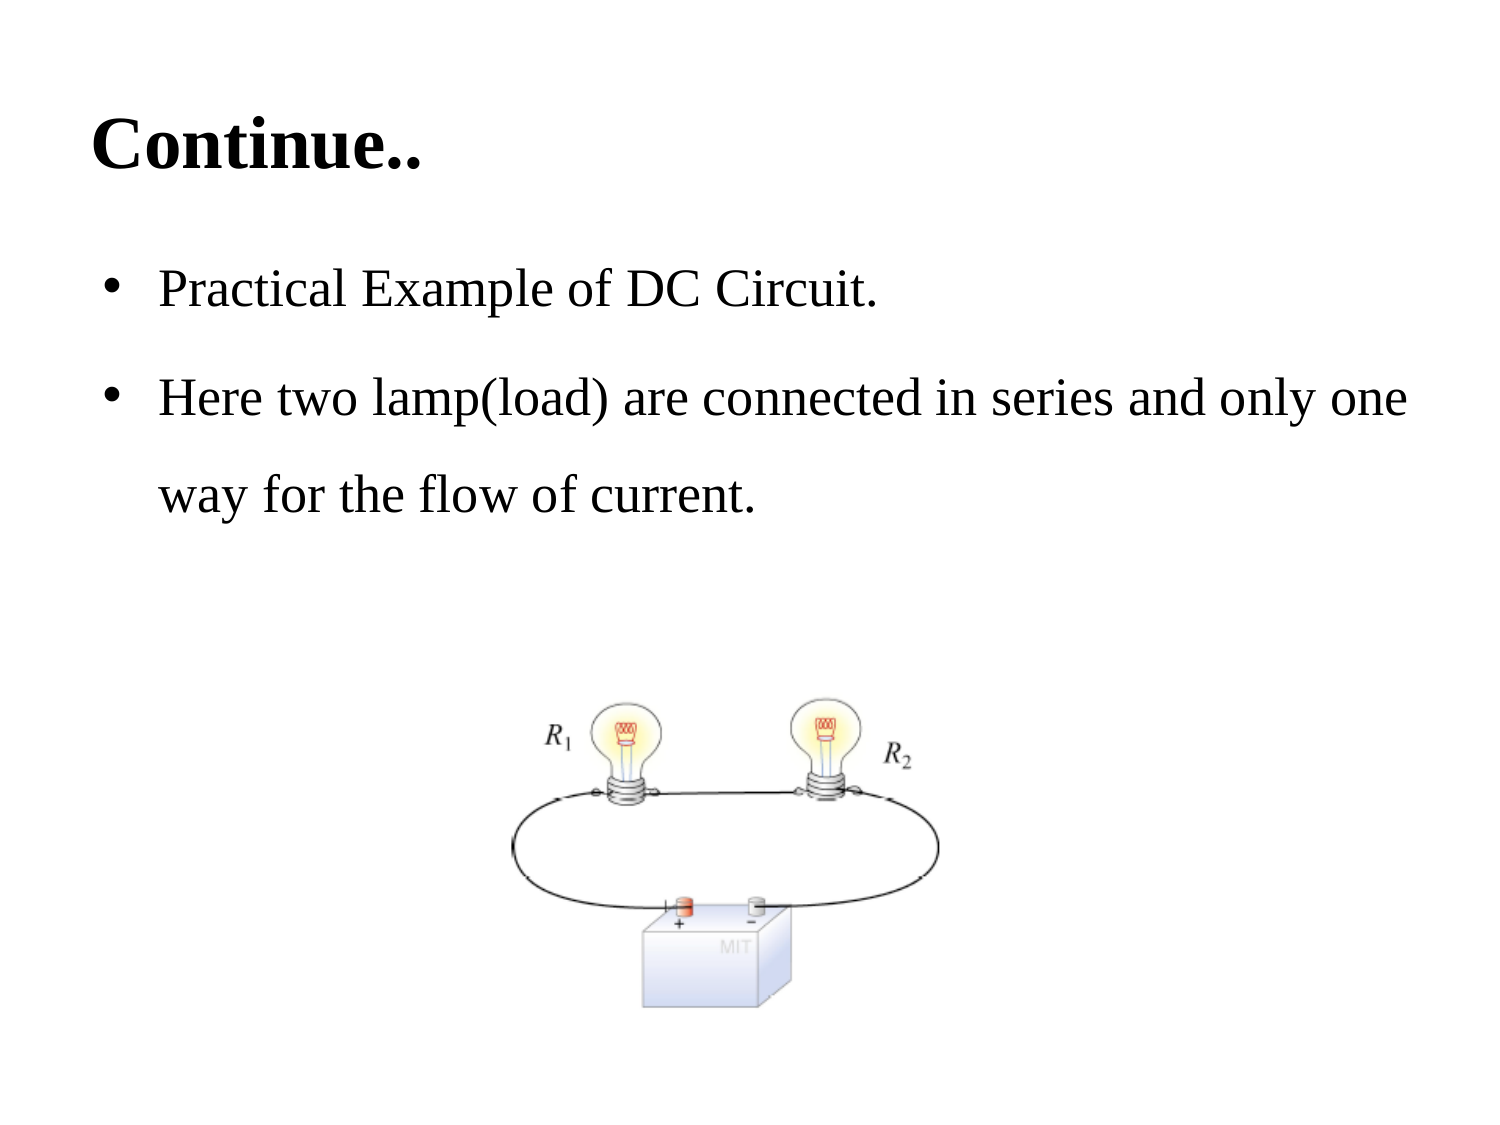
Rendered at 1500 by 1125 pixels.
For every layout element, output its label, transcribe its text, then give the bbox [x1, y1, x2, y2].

picture [474, 662, 974, 1055]
list Practical Example of DC Circuit. Here two lamp(load) are connected in series and only one way for the flow of current. [87, 212, 1438, 955]
title Continue.. [75, 45, 1425, 233]
